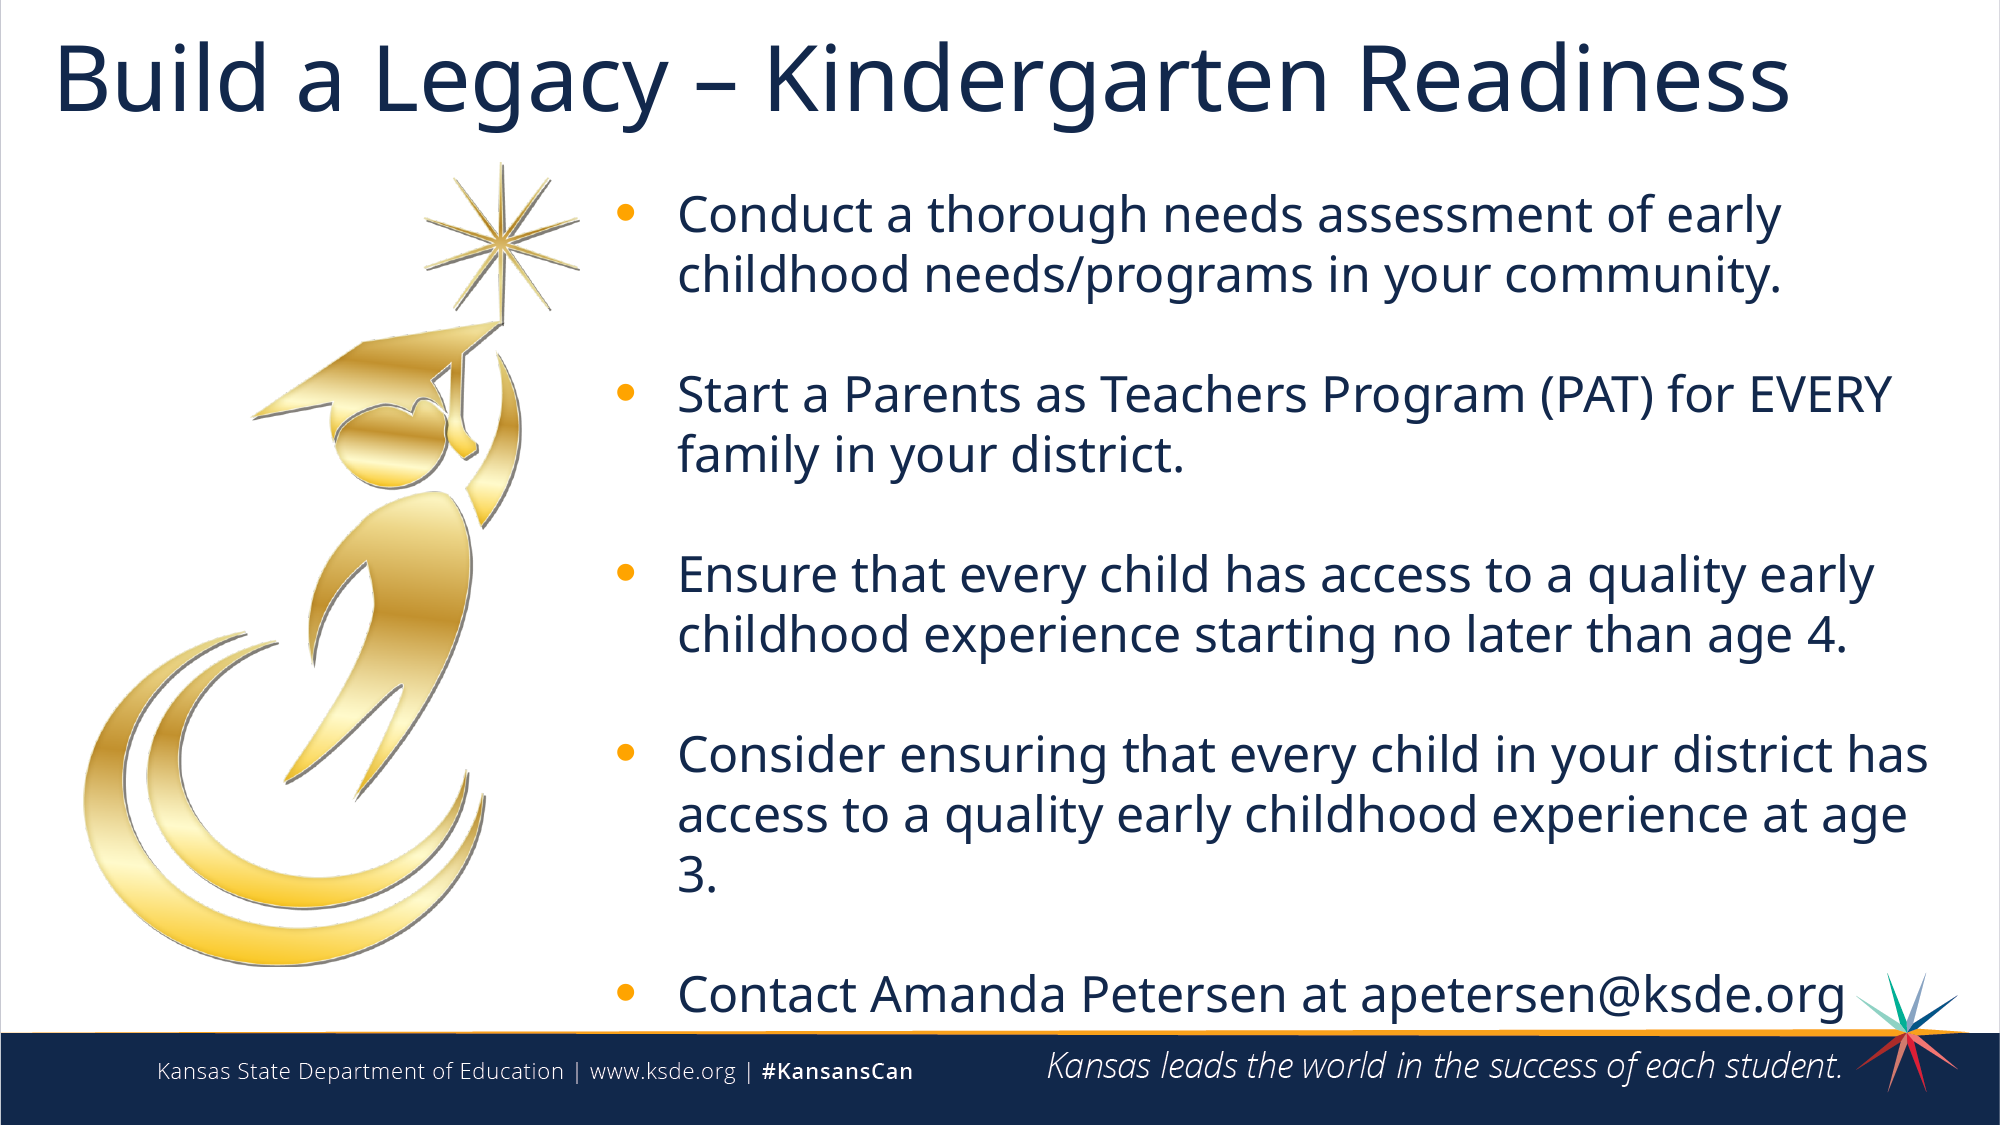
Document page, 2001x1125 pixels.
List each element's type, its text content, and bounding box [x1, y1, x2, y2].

text_box Conduct a thorough needs assessment of early childhood needs/programs in your community. Start a Parents as Teachers Program (PAT) for EVERY family in your district. Ensure that every child has access to a quality early childhood experience starting no later than age 4. Consider ensuring that every child in your district has access to a quality early childhood experience at age 3. Contact Amanda Petersen at apetersen@ksde.org [599, 174, 1967, 1030]
picture [0, 0, 2000, 1125]
text_box Build a Legacy – Kindergarten Readiness [37, 12, 1827, 138]
